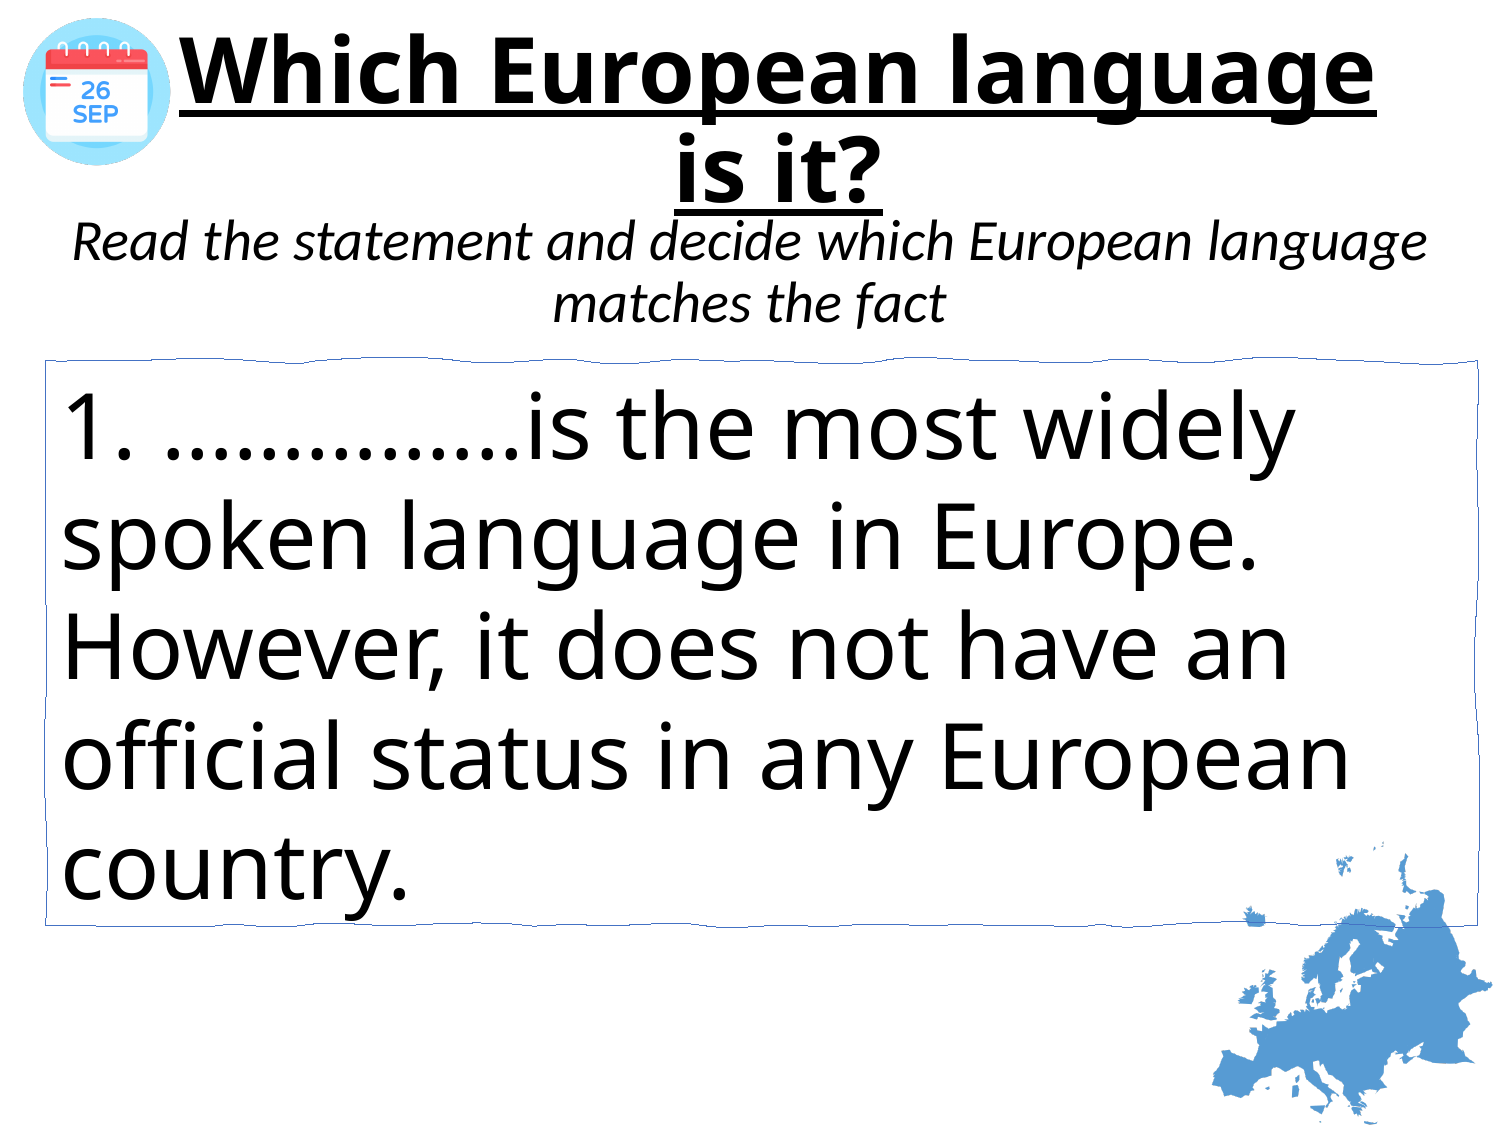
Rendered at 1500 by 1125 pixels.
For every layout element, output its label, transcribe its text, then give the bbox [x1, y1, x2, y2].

picture [1204, 834, 1500, 1125]
title Which European language is it? [131, 14, 1426, 202]
picture [19, 14, 174, 169]
list Read the statement and decide which European language matches the fact [22, 202, 1478, 972]
text_box 1. ……….…..is the most widely spoken language in Europe. However, it does not have an official status in any European country. [44, 357, 1480, 928]
